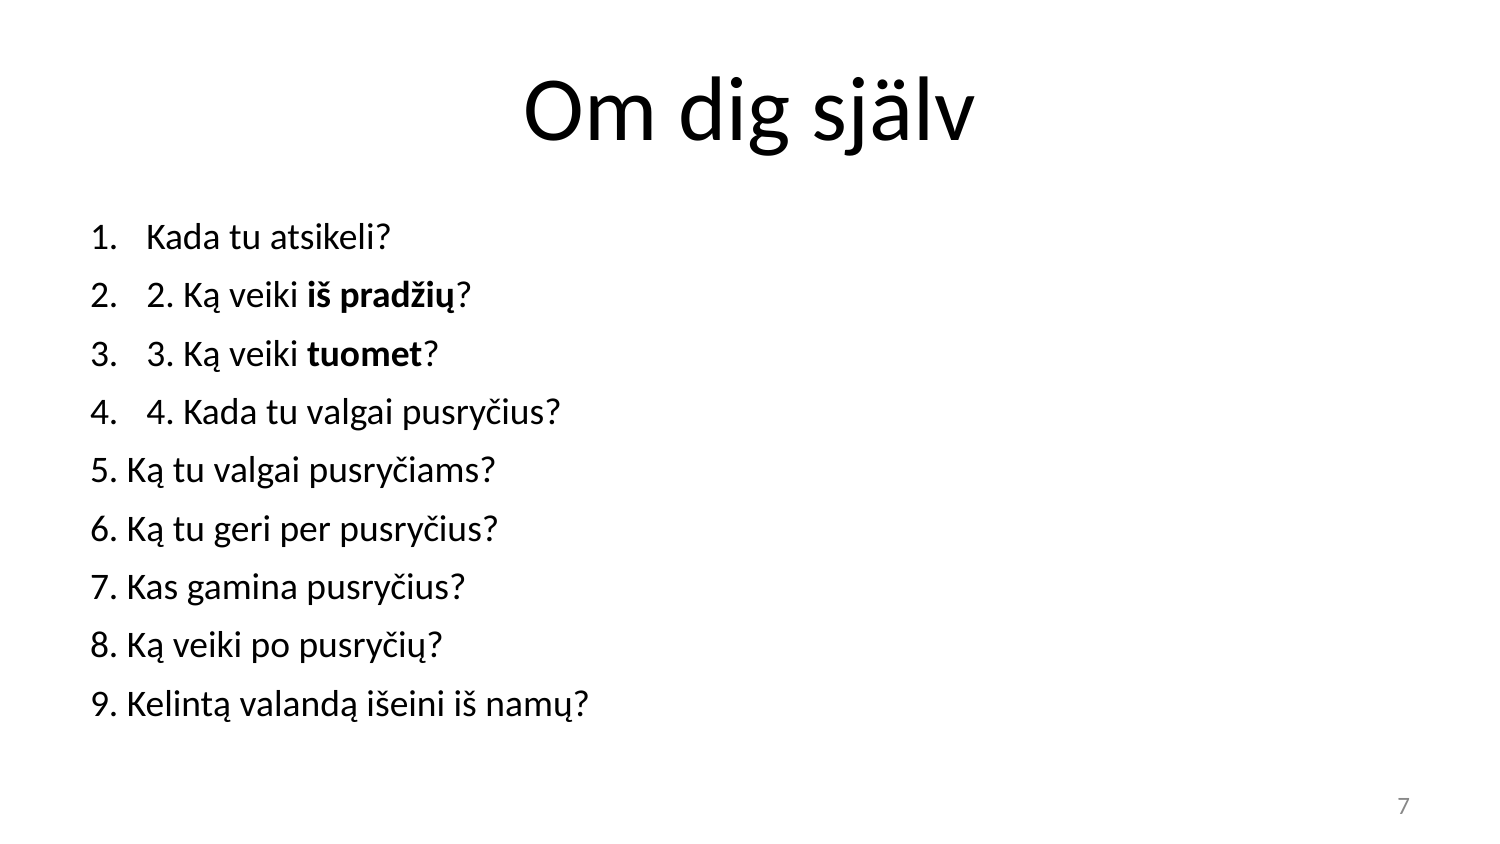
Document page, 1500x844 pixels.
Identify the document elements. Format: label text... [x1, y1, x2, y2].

list Kada tu atsikeli? 2. Ką veiki iš pradžių? 3. Ką veiki tuomet? 4. Kada tu valgai pusryčius? 5. Ką tu valgai pusryčiams? 6. Ką tu geri per pusryčius? 7. Kas gamina pusryčius? 8. Ką veiki po pusryčių? 9. Kelintą valandą išeini iš namų? [75, 196, 1425, 754]
slide_number 7 [1074, 782, 1425, 827]
title Om dig själv [75, 33, 1425, 175]
